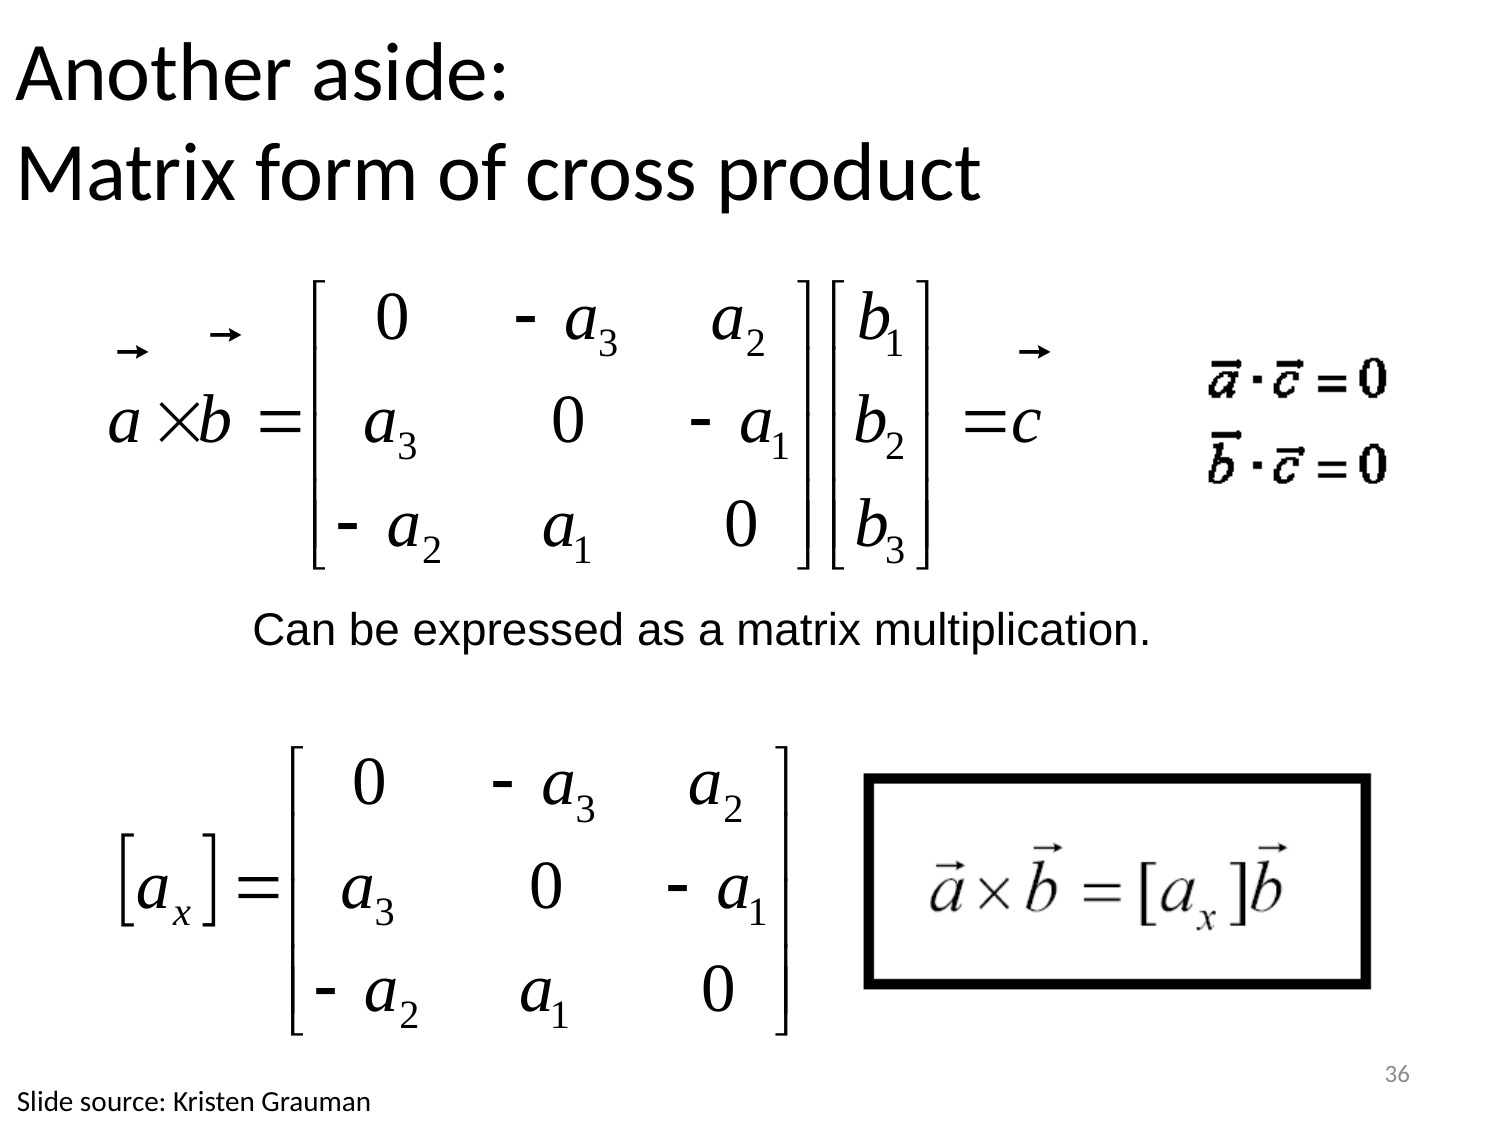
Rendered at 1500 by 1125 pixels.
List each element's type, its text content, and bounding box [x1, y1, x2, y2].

picture [849, 662, 1388, 1000]
text_box Slide source: Kristen Grauman [2, 1074, 387, 1125]
text_box Can be expressed as a matrix multiplication. [237, 591, 1500, 662]
title Another aside: Matrix form of cross product [0, 23, 1500, 212]
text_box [108, 729, 811, 1053]
slide_number 36 [1074, 1042, 1425, 1103]
picture [1178, 280, 1500, 619]
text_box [96, 264, 1058, 587]
